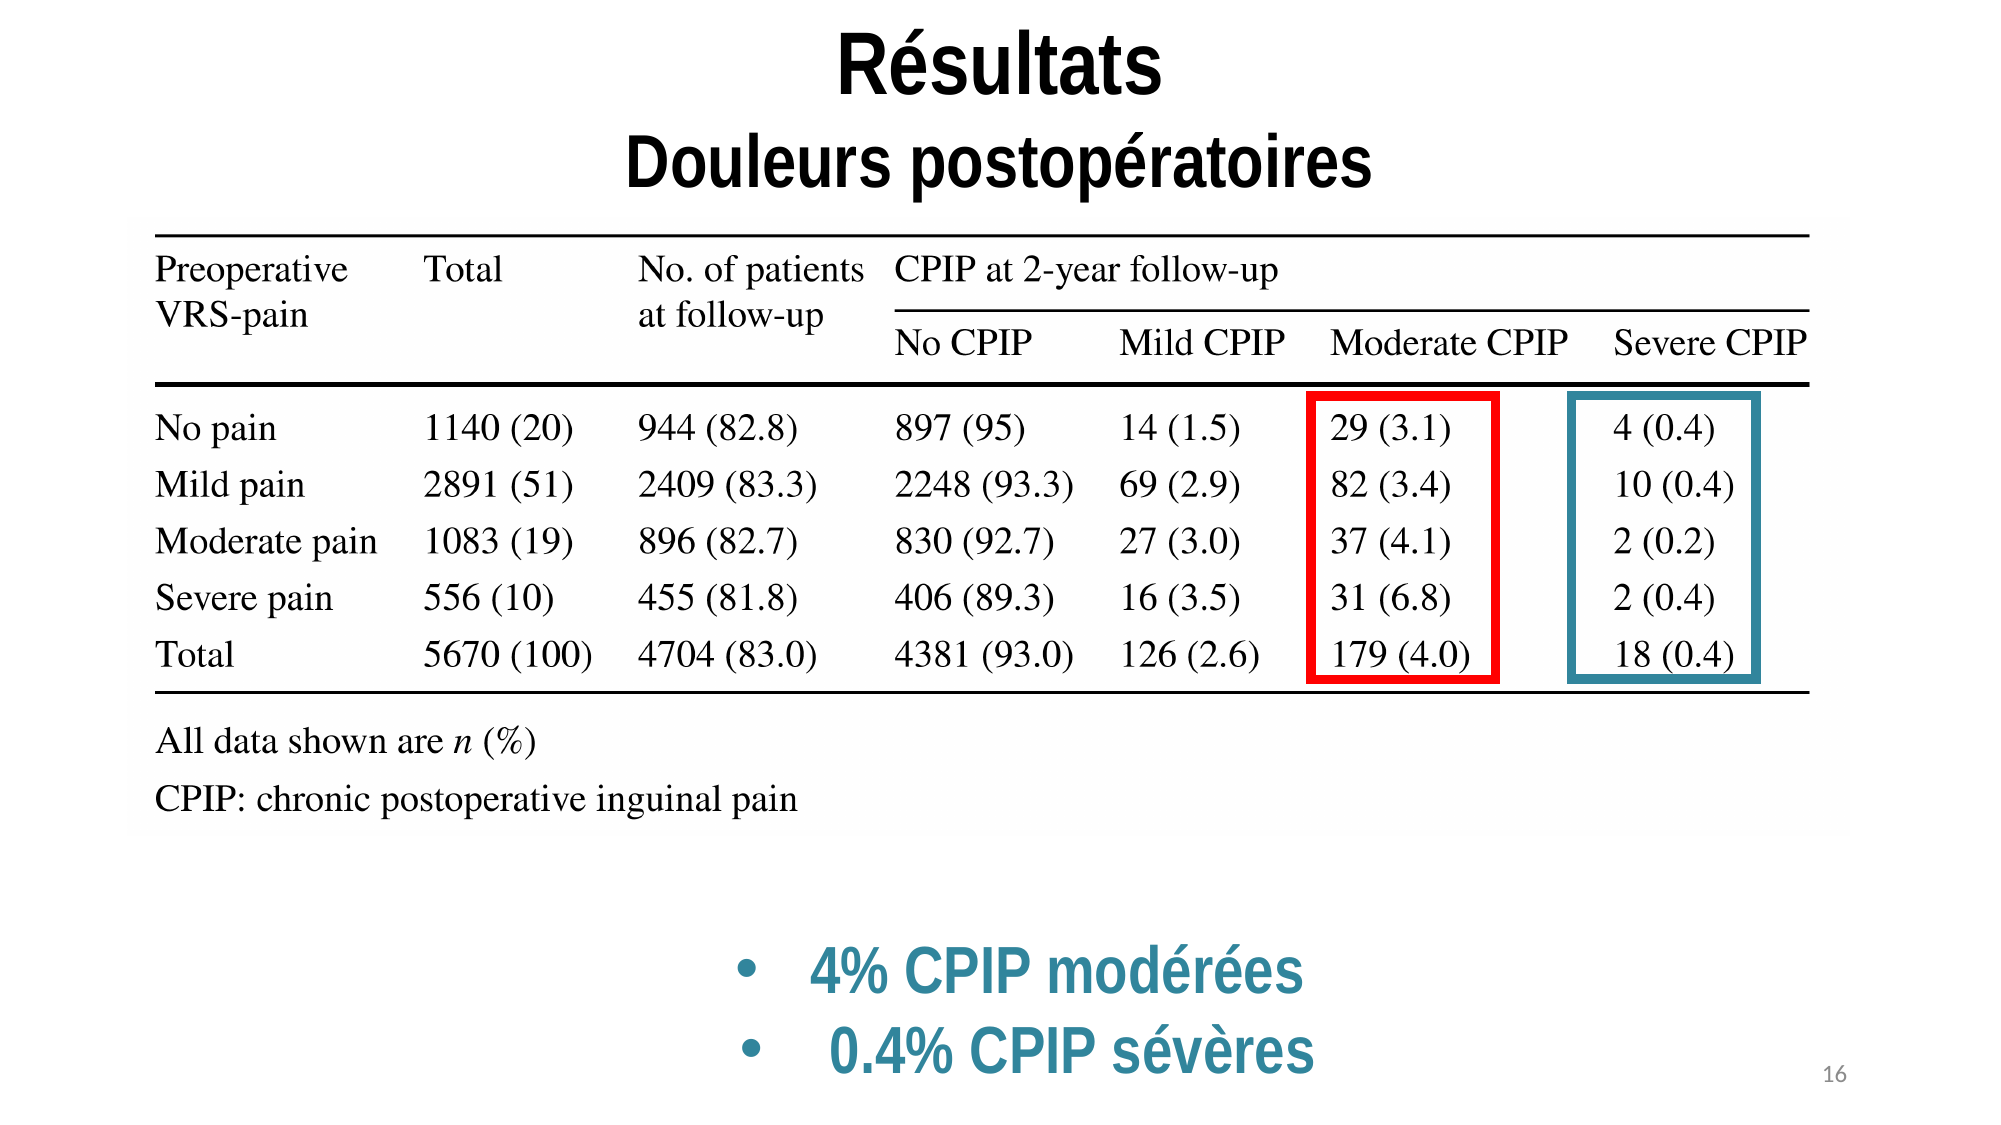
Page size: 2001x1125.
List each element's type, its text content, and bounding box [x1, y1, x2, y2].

picture [126, 216, 1850, 836]
text_box 4% CPIP modérées 0.4% CPIP sévères [55, 919, 2000, 1095]
slide_number 16 [1412, 1042, 1863, 1103]
text_box Résultats Douleurs postopératoires [0, 0, 2000, 213]
